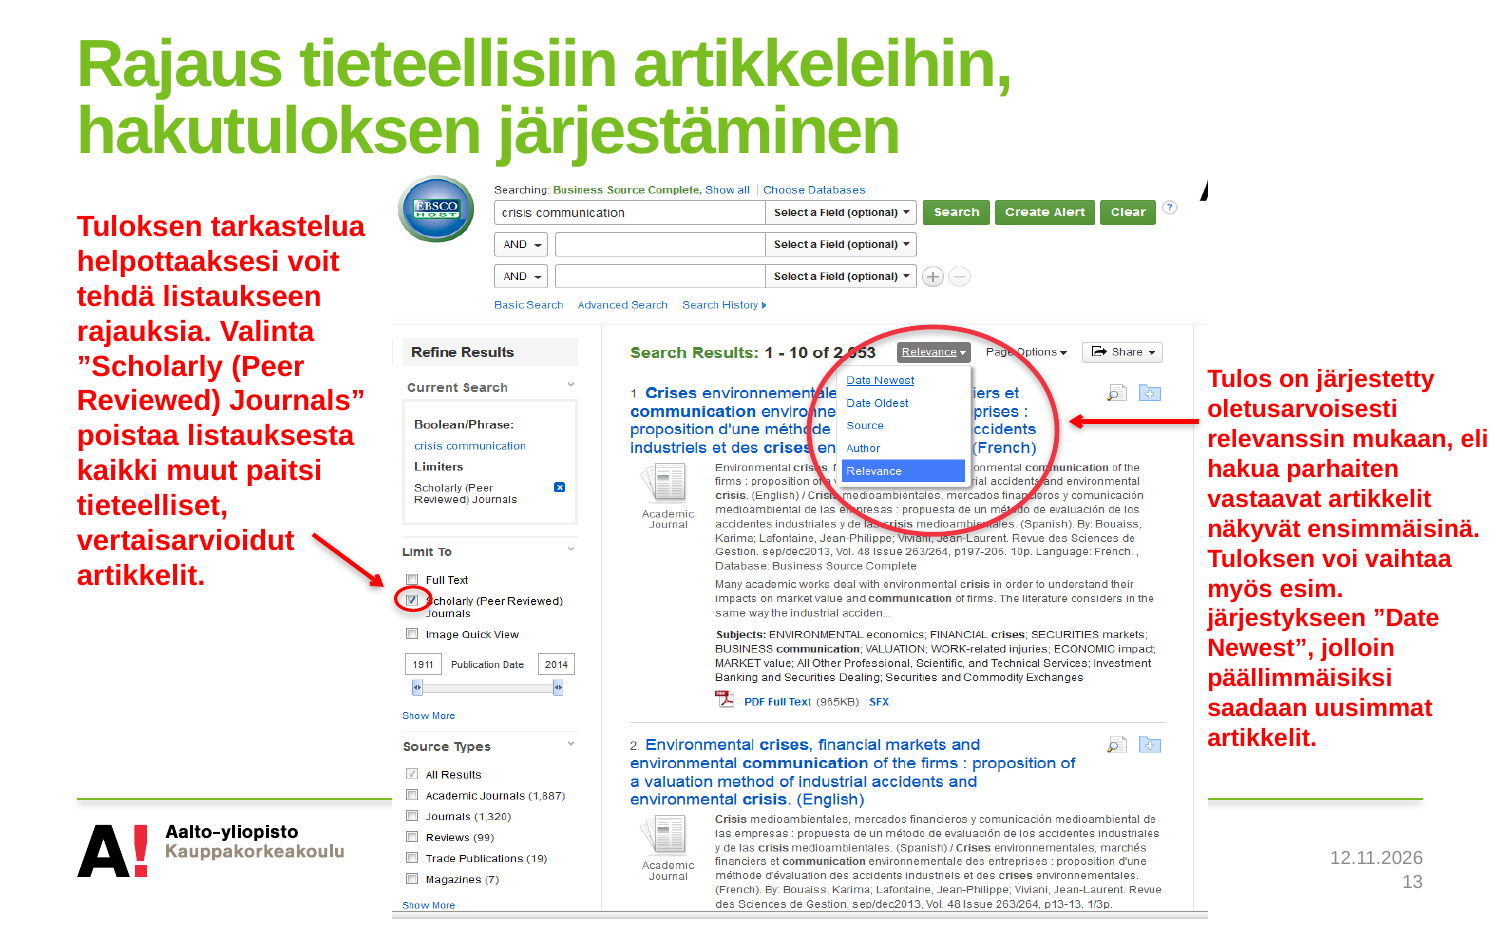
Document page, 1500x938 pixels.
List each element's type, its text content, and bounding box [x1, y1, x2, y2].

list Tuloksen tarkastelua helpottaaksesi voit tehdä listaukseen rajauksia. Valinta ”Scholarly (Peer Reviewed) Journals” poistaa listauksesta kaikki muut paitsi tieteelliset, vertaisarvioidut artikkelit. [76, 206, 372, 755]
text_box Tulos on järjestetty oletusarvoisesti relevanssin mukaan, eli hakua parhaiten vastaavat artikkelit näkyvät ensimmäisinä. Tuloksen voi vaihtaa myös esim. järjestykseen ”Date Newest”, jolloin päällimmäisiksi saadaan uusimmat artikkelit. [1212, 362, 1495, 752]
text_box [312, 534, 384, 588]
slide_number 13 [1212, 870, 1424, 893]
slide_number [1212, 844, 1424, 870]
title Rajaus tieteellisiin artikkeleihin, hakutuloksen järjestäminen [76, 31, 1424, 207]
picture [391, 173, 1208, 920]
